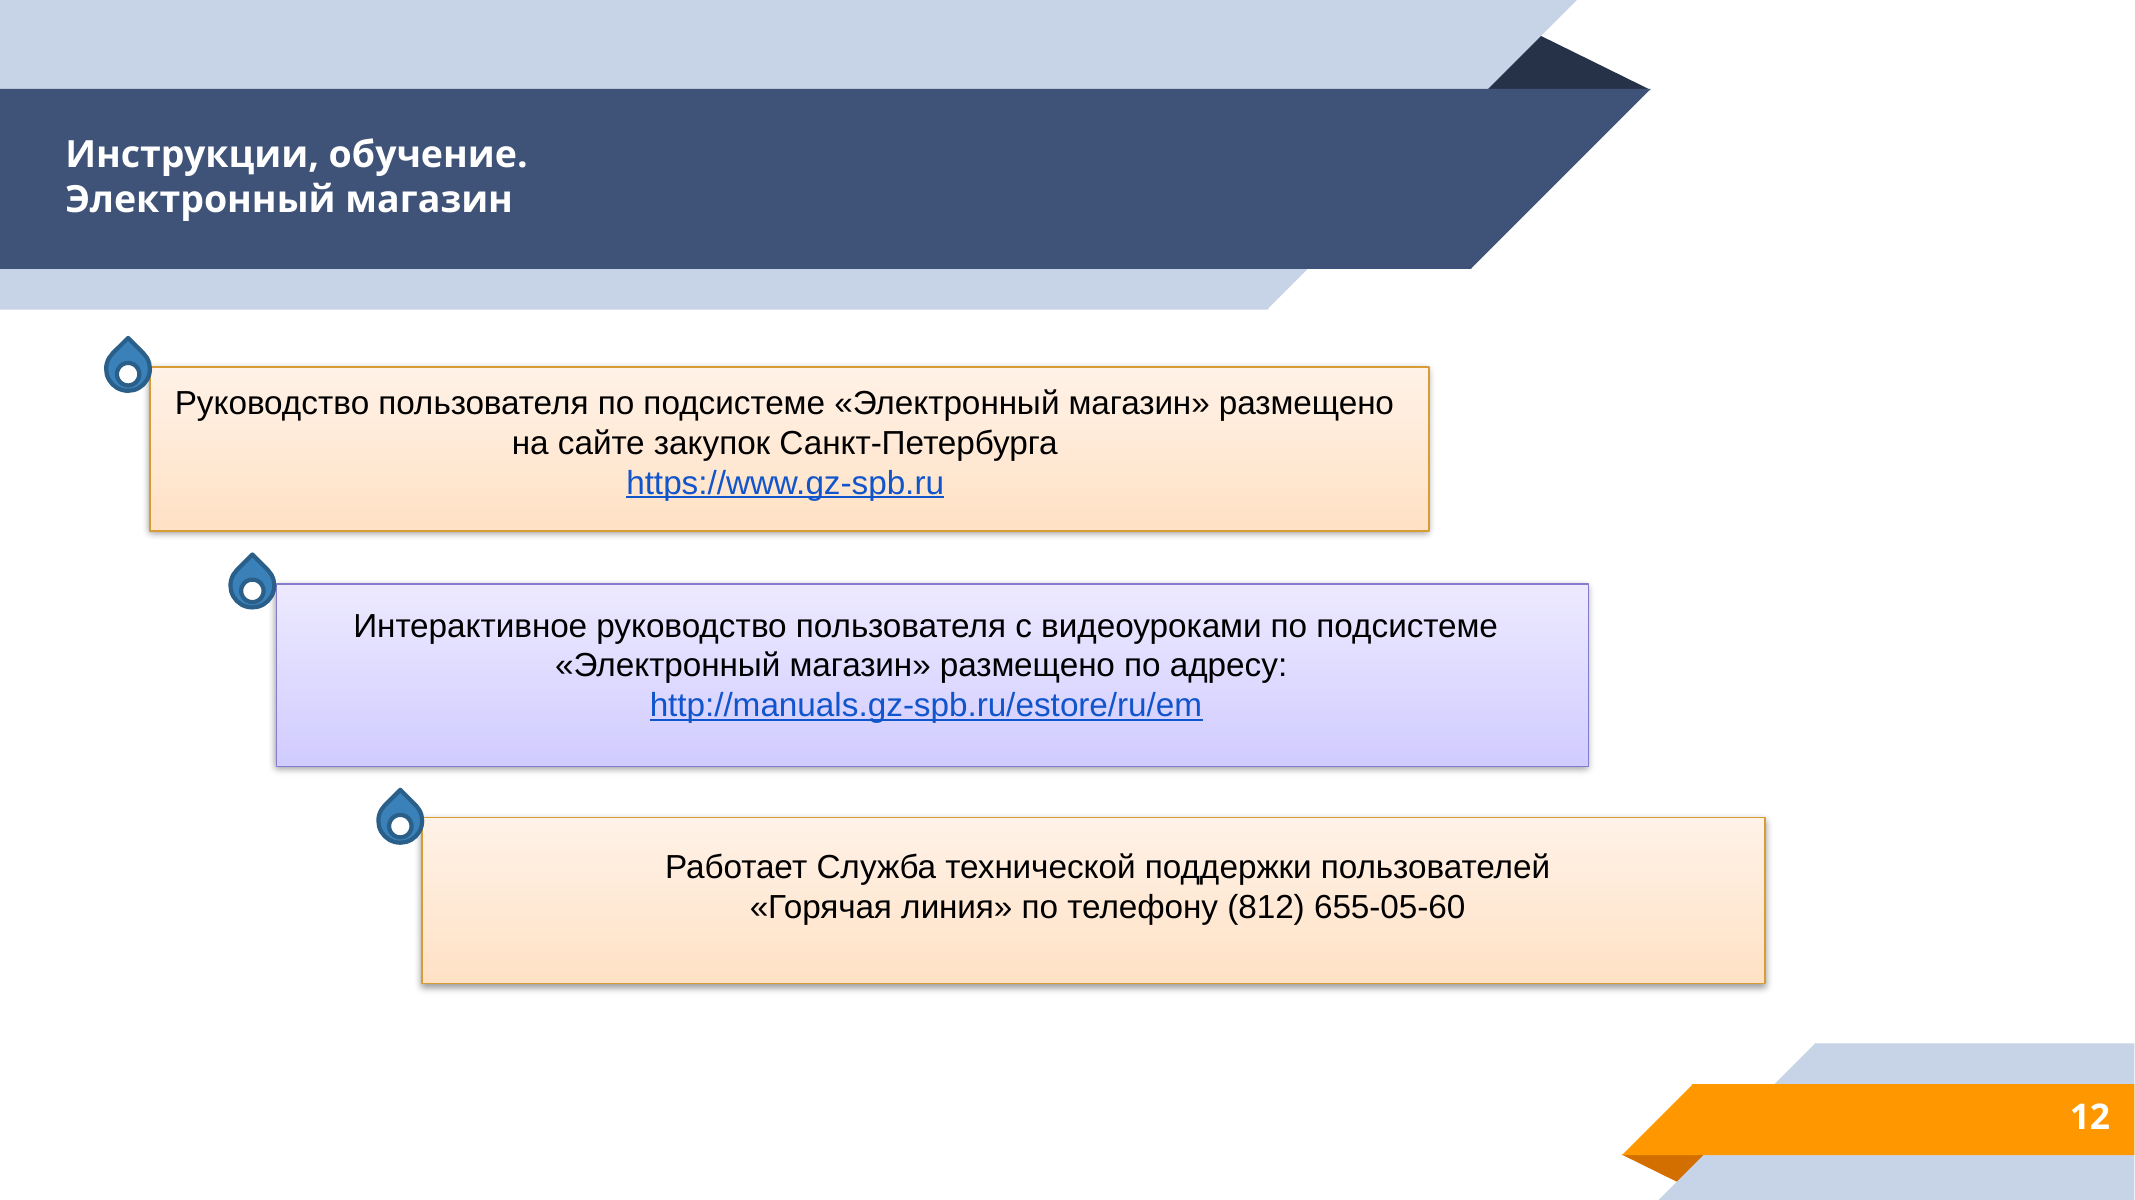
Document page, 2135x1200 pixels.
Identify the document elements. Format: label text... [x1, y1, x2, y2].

text_box [276, 583, 1589, 767]
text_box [105, 346, 151, 391]
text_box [378, 798, 423, 843]
text_box [149, 366, 1430, 532]
slide_number 12 [1778, 1081, 2126, 1156]
text_box Руководство пользователя по подсистеме «Электронный магазин» размещено на сайте закупок Санкт-Петербурга https://www.gz-spb.ru [159, 373, 1412, 522]
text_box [230, 563, 275, 608]
text_box Работает Служба технической поддержки пользователей «Горячая линия» по телефону (812) 655-05-60 [451, 837, 1766, 951]
text_box Инструкции, обучение. Электронный магазин [50, 111, 1092, 238]
text_box [421, 817, 1766, 984]
text_box Интерактивное руководство пользователя с видеоуроками по подсистеме «Электронный магазин» размещено по адресу: http://manuals.gz-spb.ru/estore/ru/em [283, 596, 1570, 734]
